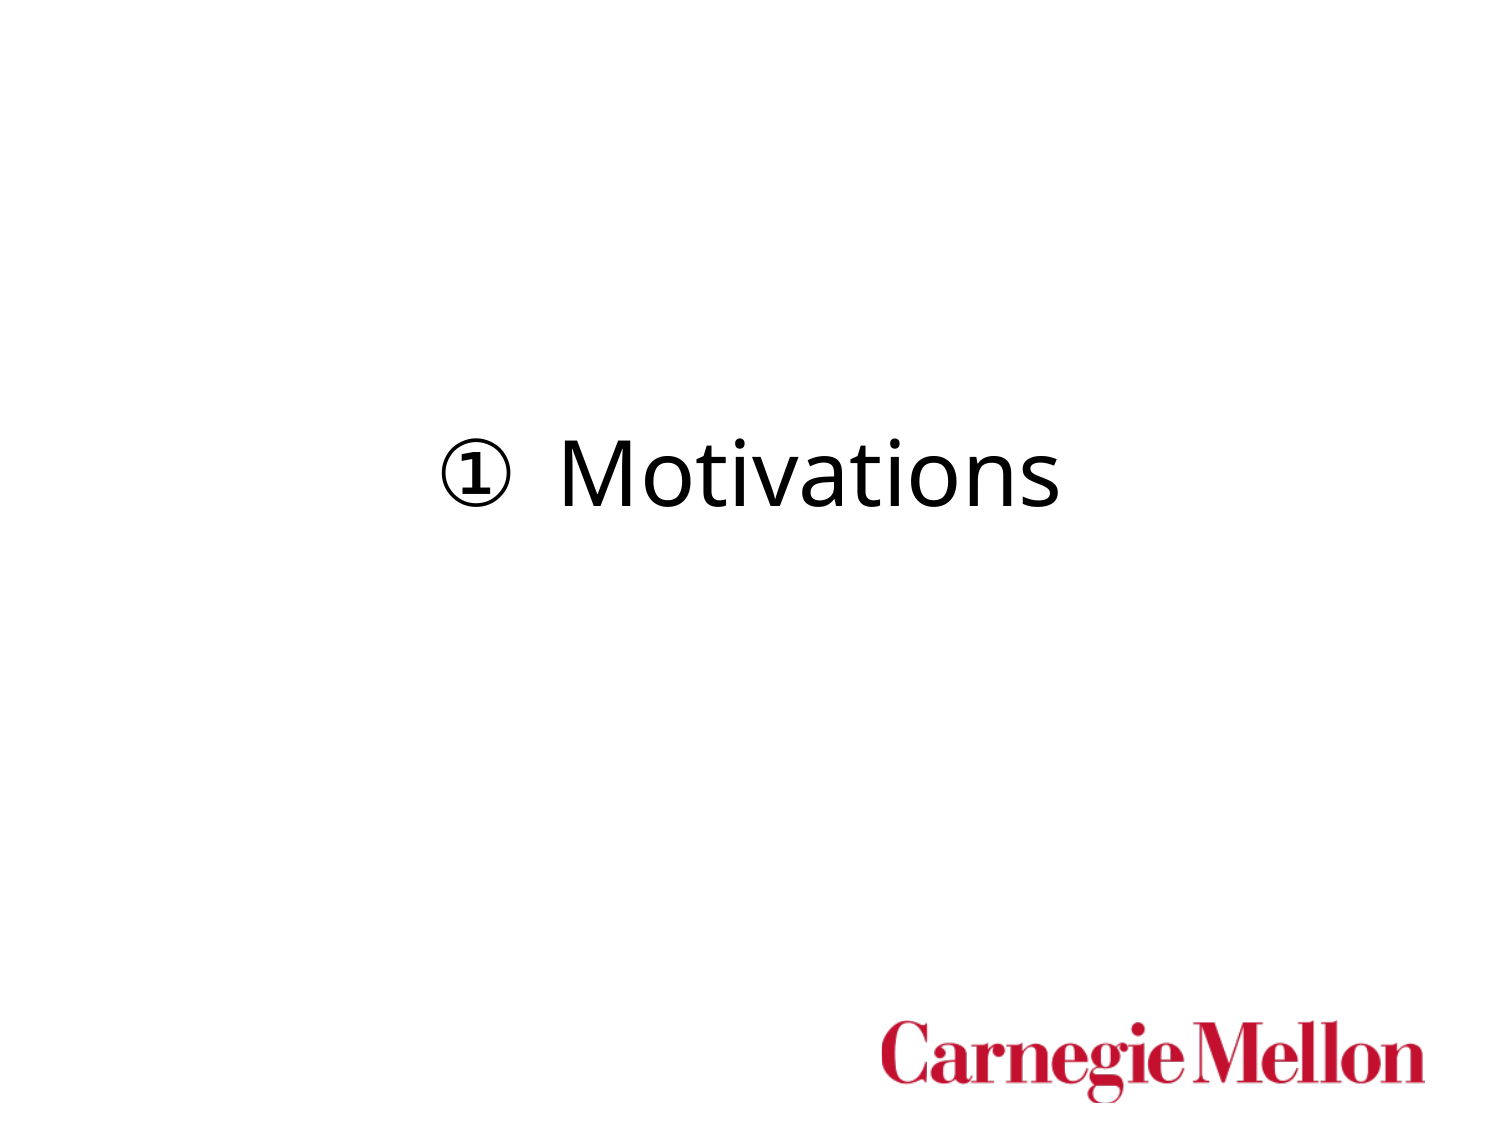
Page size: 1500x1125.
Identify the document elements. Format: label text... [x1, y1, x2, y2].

title Motivations [31, 349, 1467, 591]
